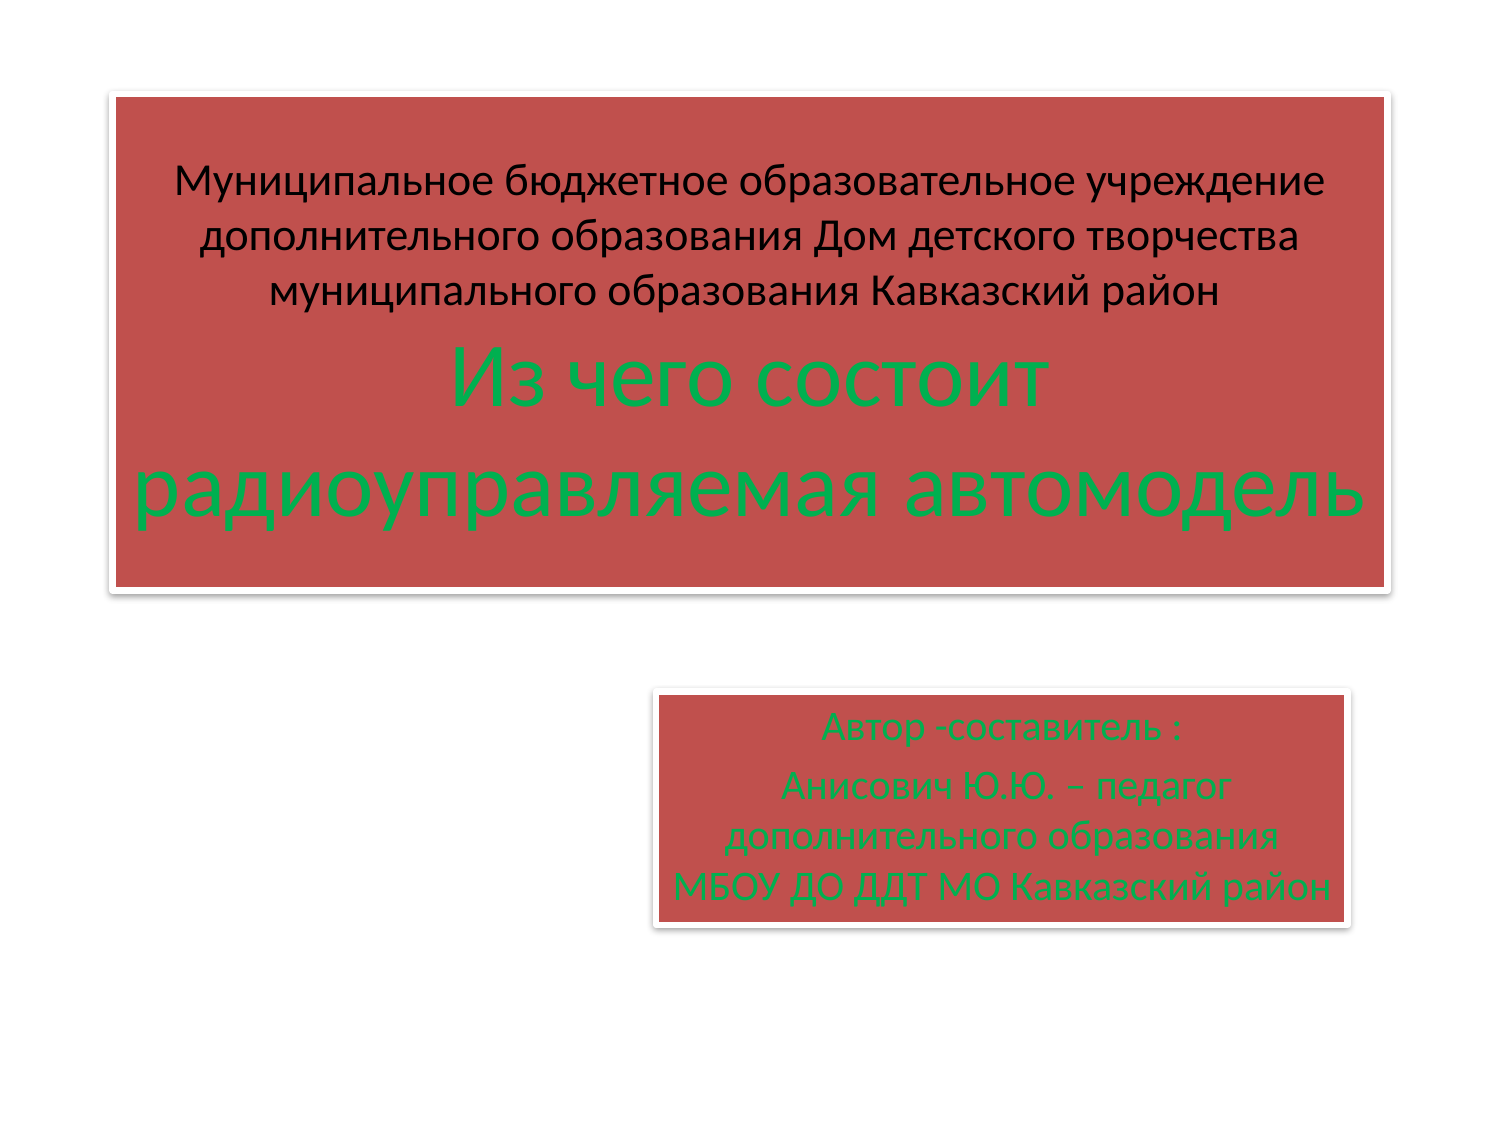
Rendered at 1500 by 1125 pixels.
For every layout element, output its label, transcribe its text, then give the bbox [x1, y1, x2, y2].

title Муниципальное бюджетное образовательное учреждение дополнительного образования Дом детского творчества муниципального образования Кавказский район Из чего состоит радиоуправляемая автомодель [112, 93, 1388, 591]
subtitle Автор -составитель : Анисович Ю.Ю. – педагог дополнительного образования МБОУ ДО ДДТ МО Кавказский район [656, 691, 1348, 925]
